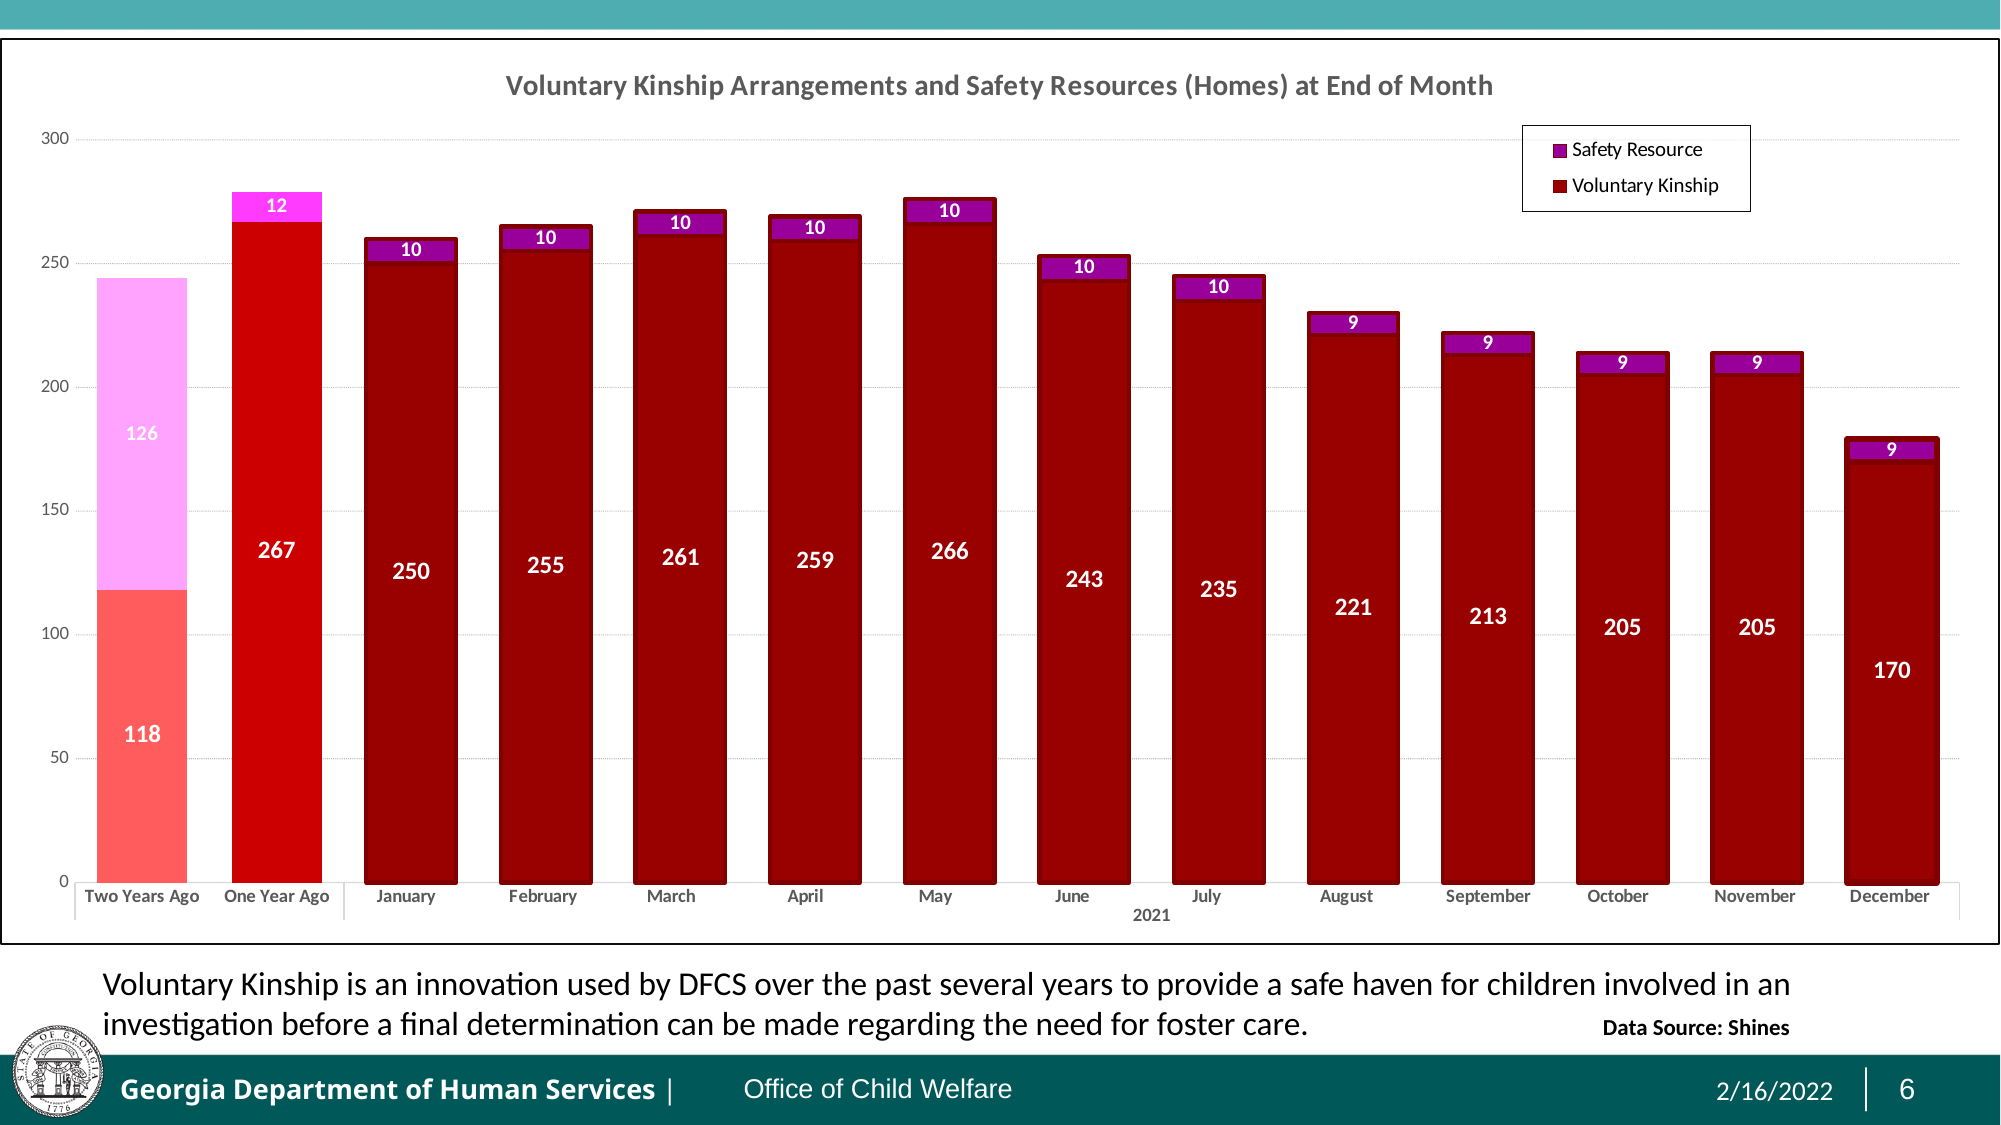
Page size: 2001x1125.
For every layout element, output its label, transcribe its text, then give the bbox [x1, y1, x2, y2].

text_box Voluntary Kinship is an innovation used by DFCS over the past several years to provide a safe haven for children involved in an investigation before a final determination can be made regarding the need for foster care. Data Source: Shines [87, 954, 1967, 1050]
picture [0, 0, 2001, 1125]
list Office of Child Welfare [728, 1067, 1641, 1111]
chart [0, 38, 2000, 945]
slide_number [1641, 1059, 1849, 1120]
